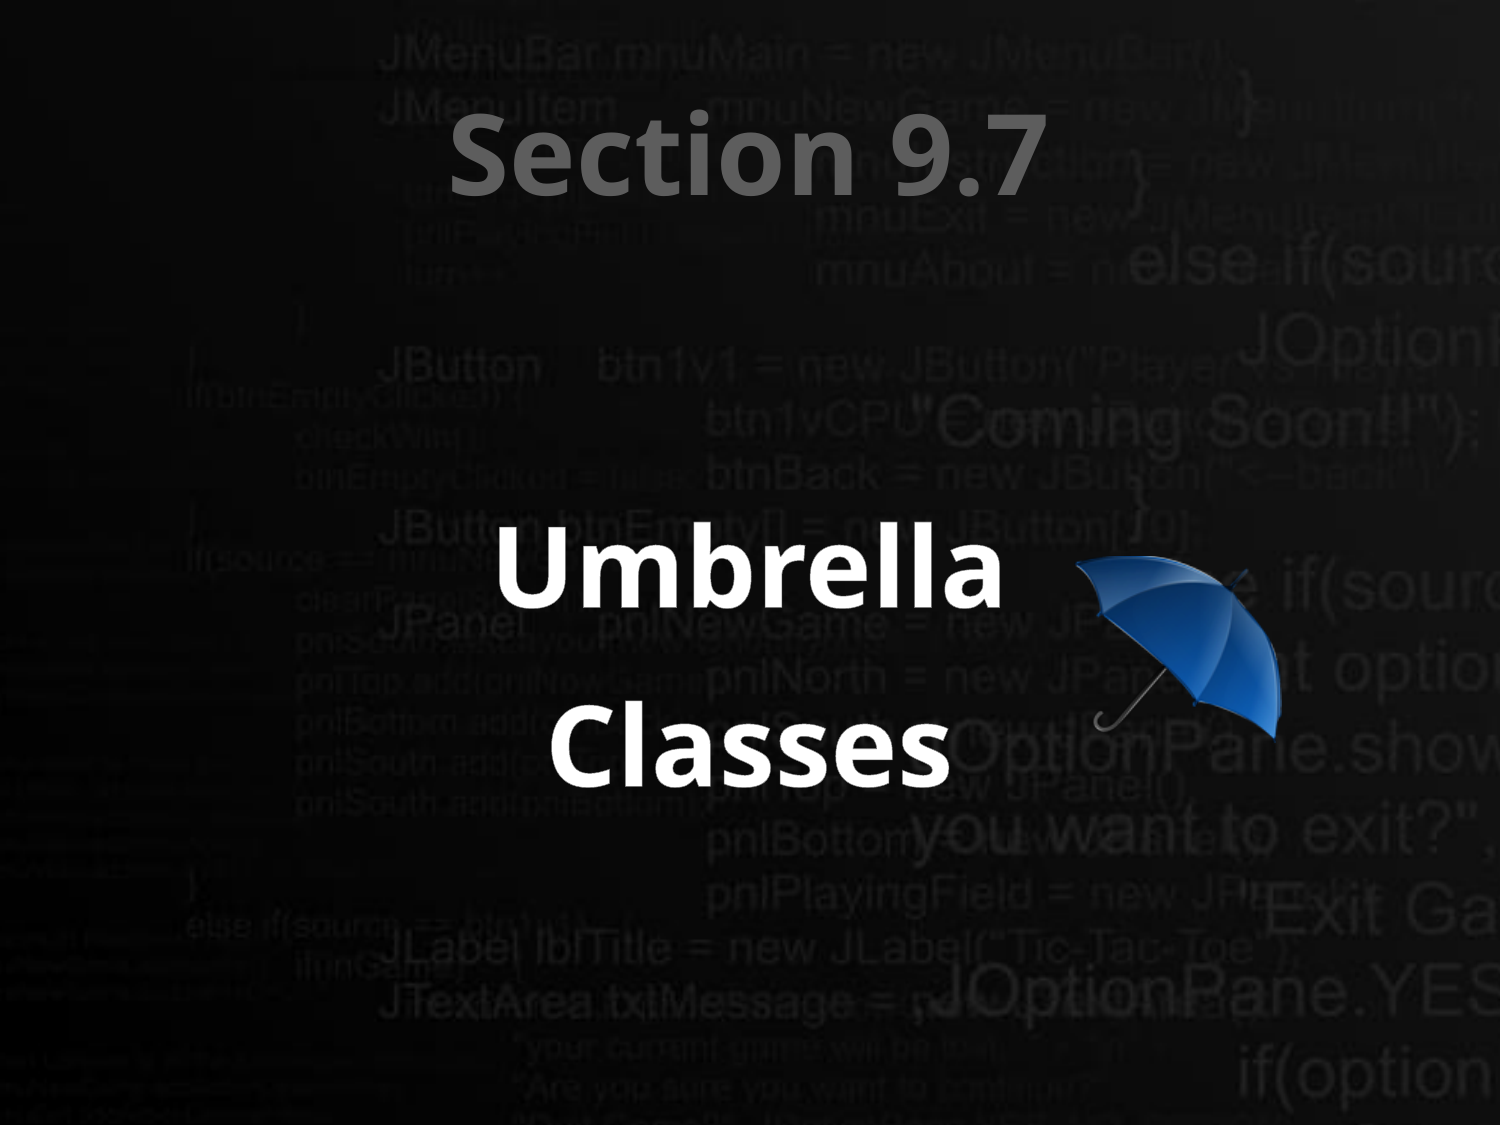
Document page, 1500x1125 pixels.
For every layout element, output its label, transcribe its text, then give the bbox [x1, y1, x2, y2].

picture [0, 0, 1500, 1125]
text_box Section 9.7 [432, 74, 1066, 225]
text_box Umbrella [474, 487, 1024, 638]
text_box Classes [529, 666, 969, 817]
